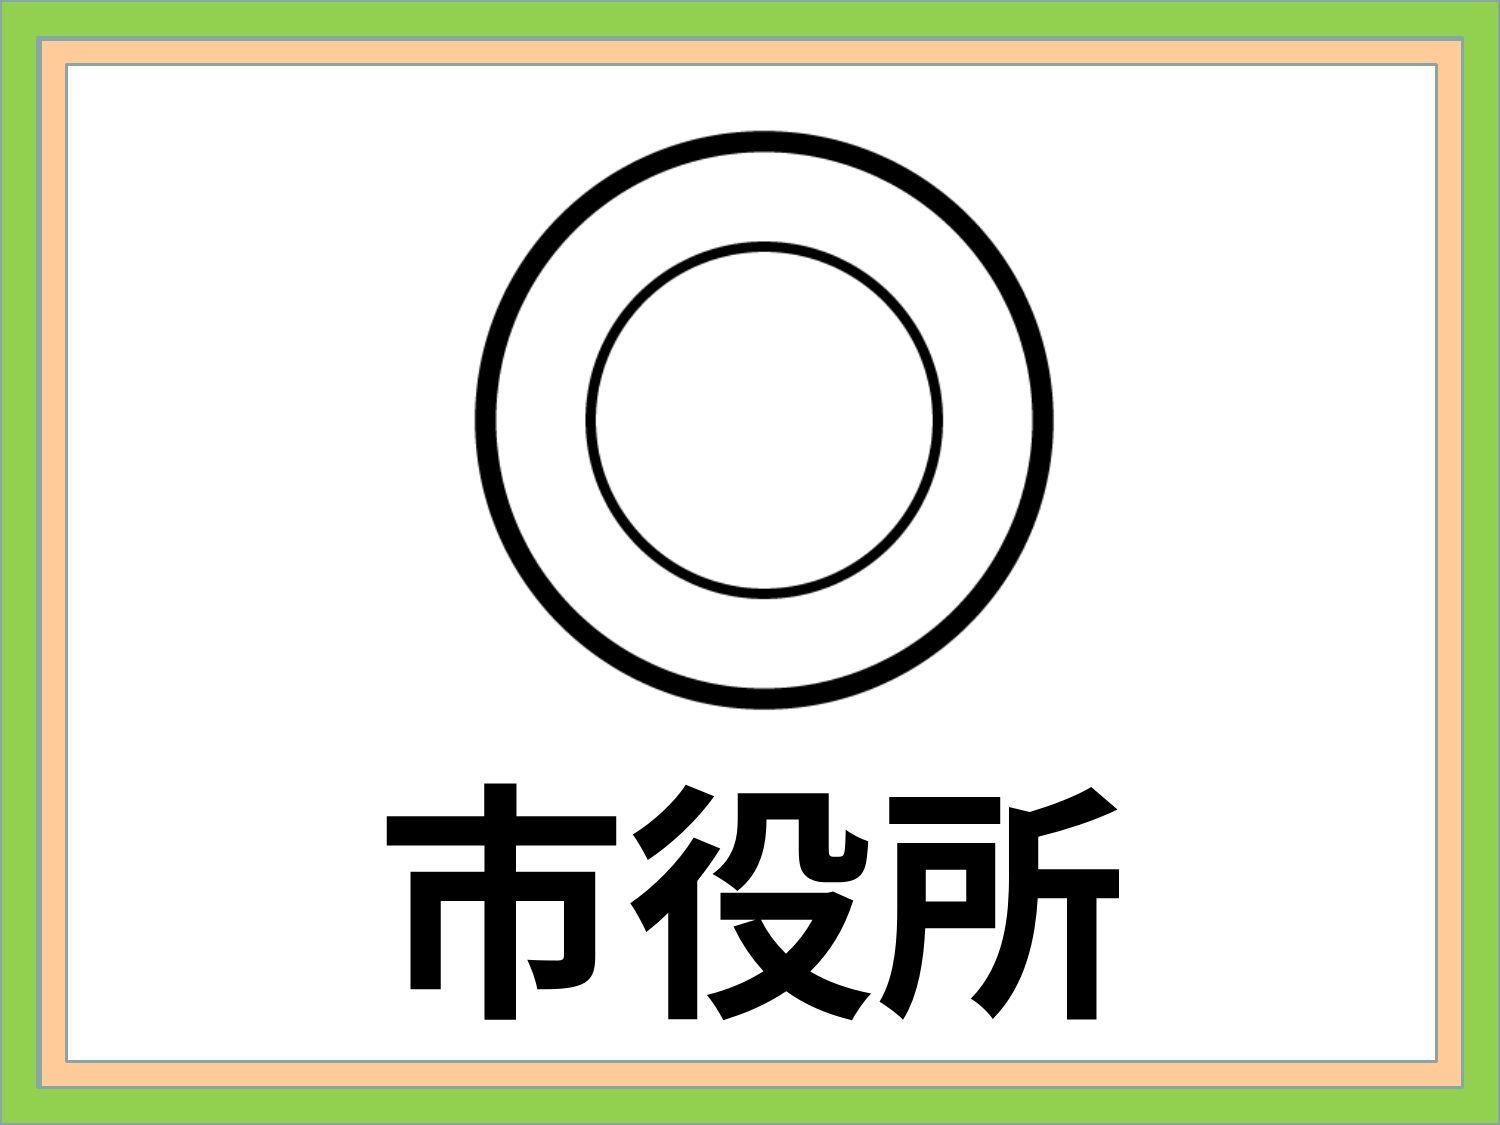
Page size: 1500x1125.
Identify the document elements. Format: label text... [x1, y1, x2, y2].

text_box 市役所 [76, 739, 1427, 1057]
picture [469, 125, 1061, 717]
